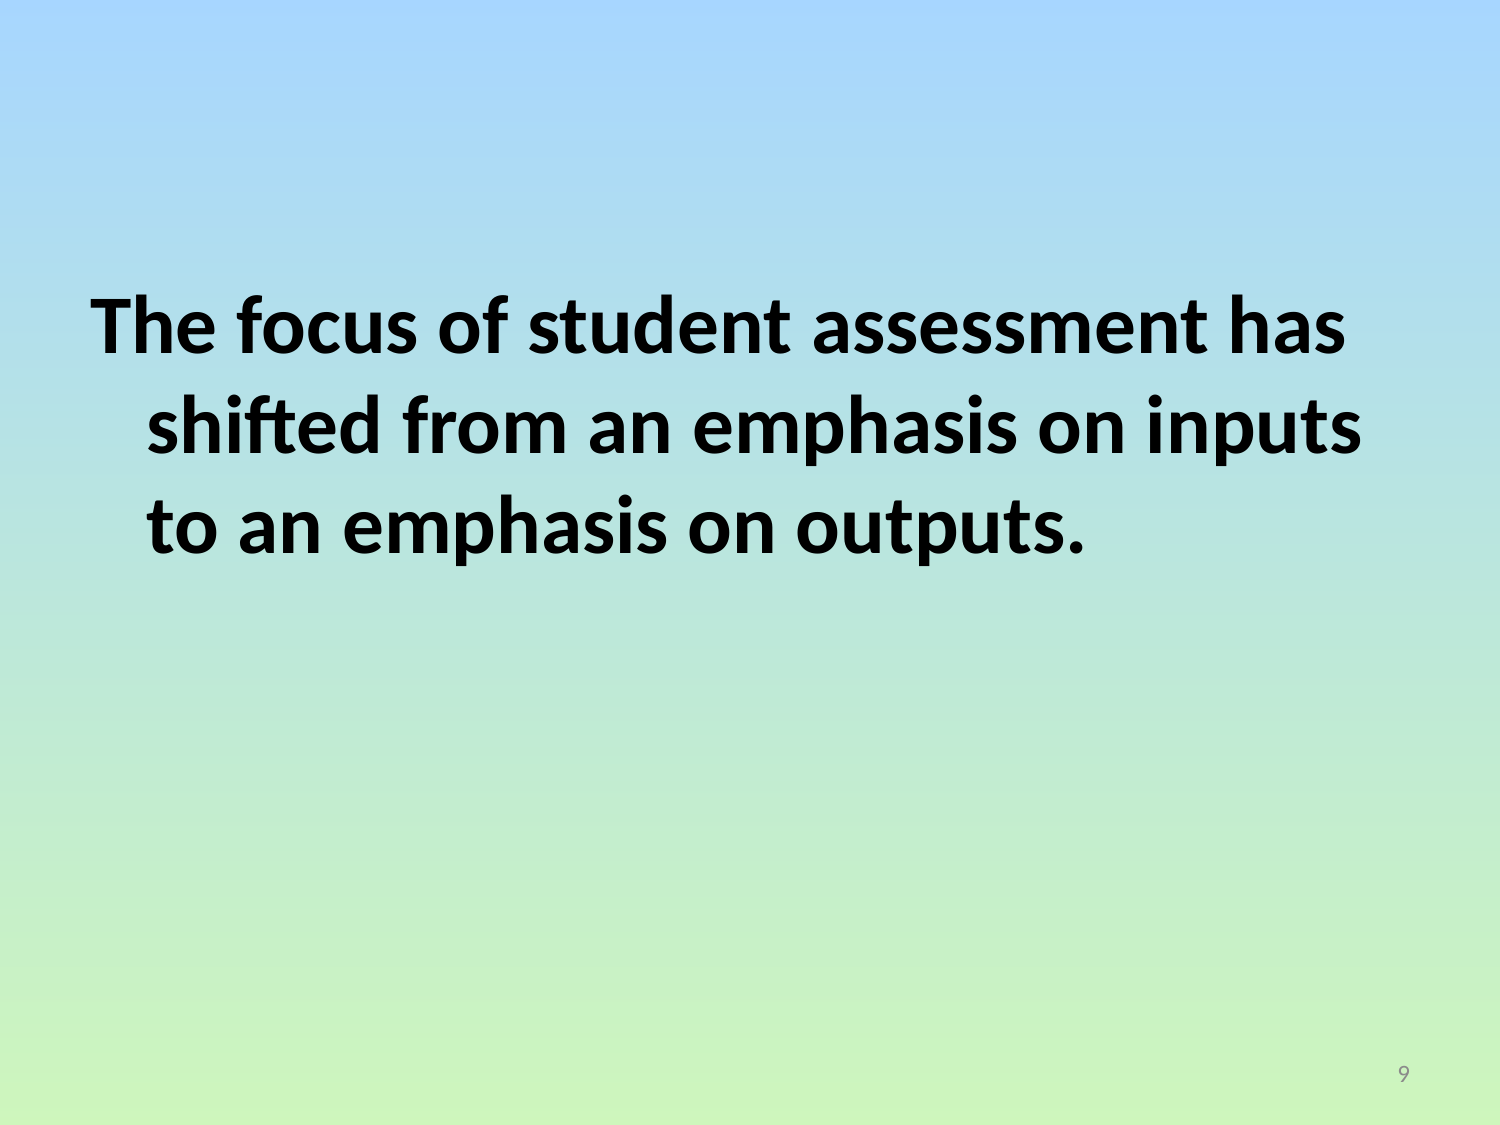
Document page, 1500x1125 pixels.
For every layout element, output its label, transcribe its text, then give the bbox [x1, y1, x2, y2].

slide_number 9 [1074, 1042, 1425, 1103]
list The focus of student assessment has shifted from an emphasis on inputs to an emphasis on outputs. [75, 262, 1425, 1005]
